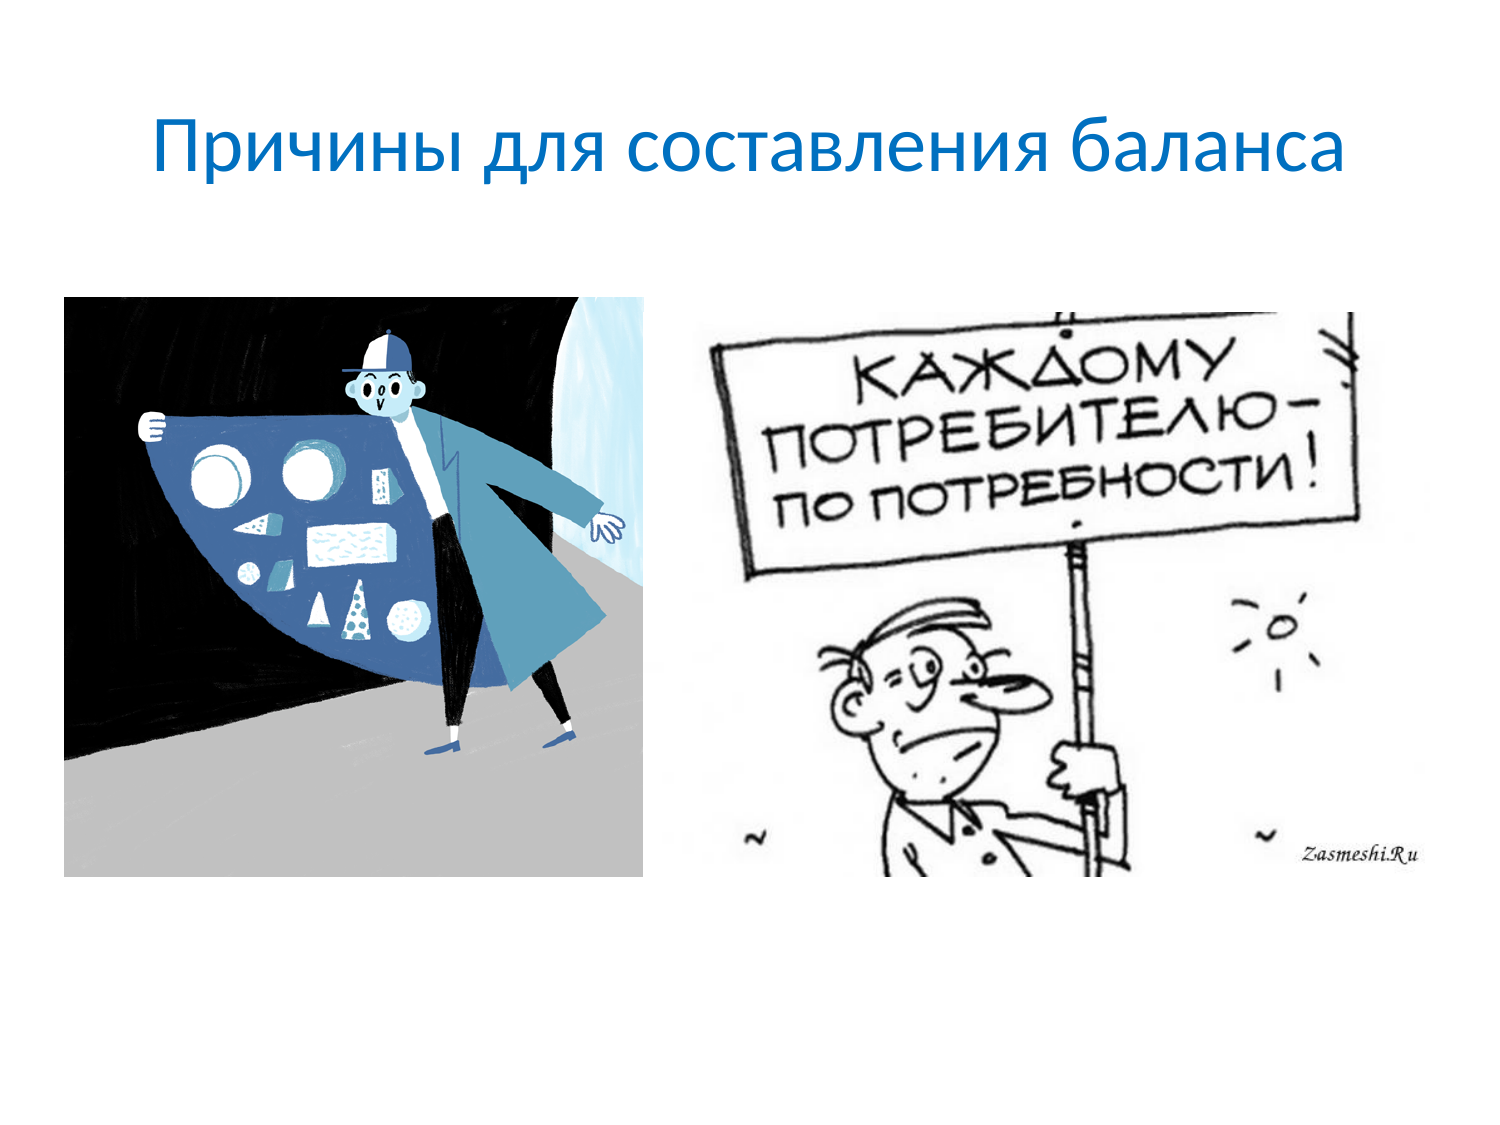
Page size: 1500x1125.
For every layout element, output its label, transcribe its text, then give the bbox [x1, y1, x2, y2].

title Причины для составления баланса [75, 45, 1425, 233]
picture [64, 297, 1430, 878]
